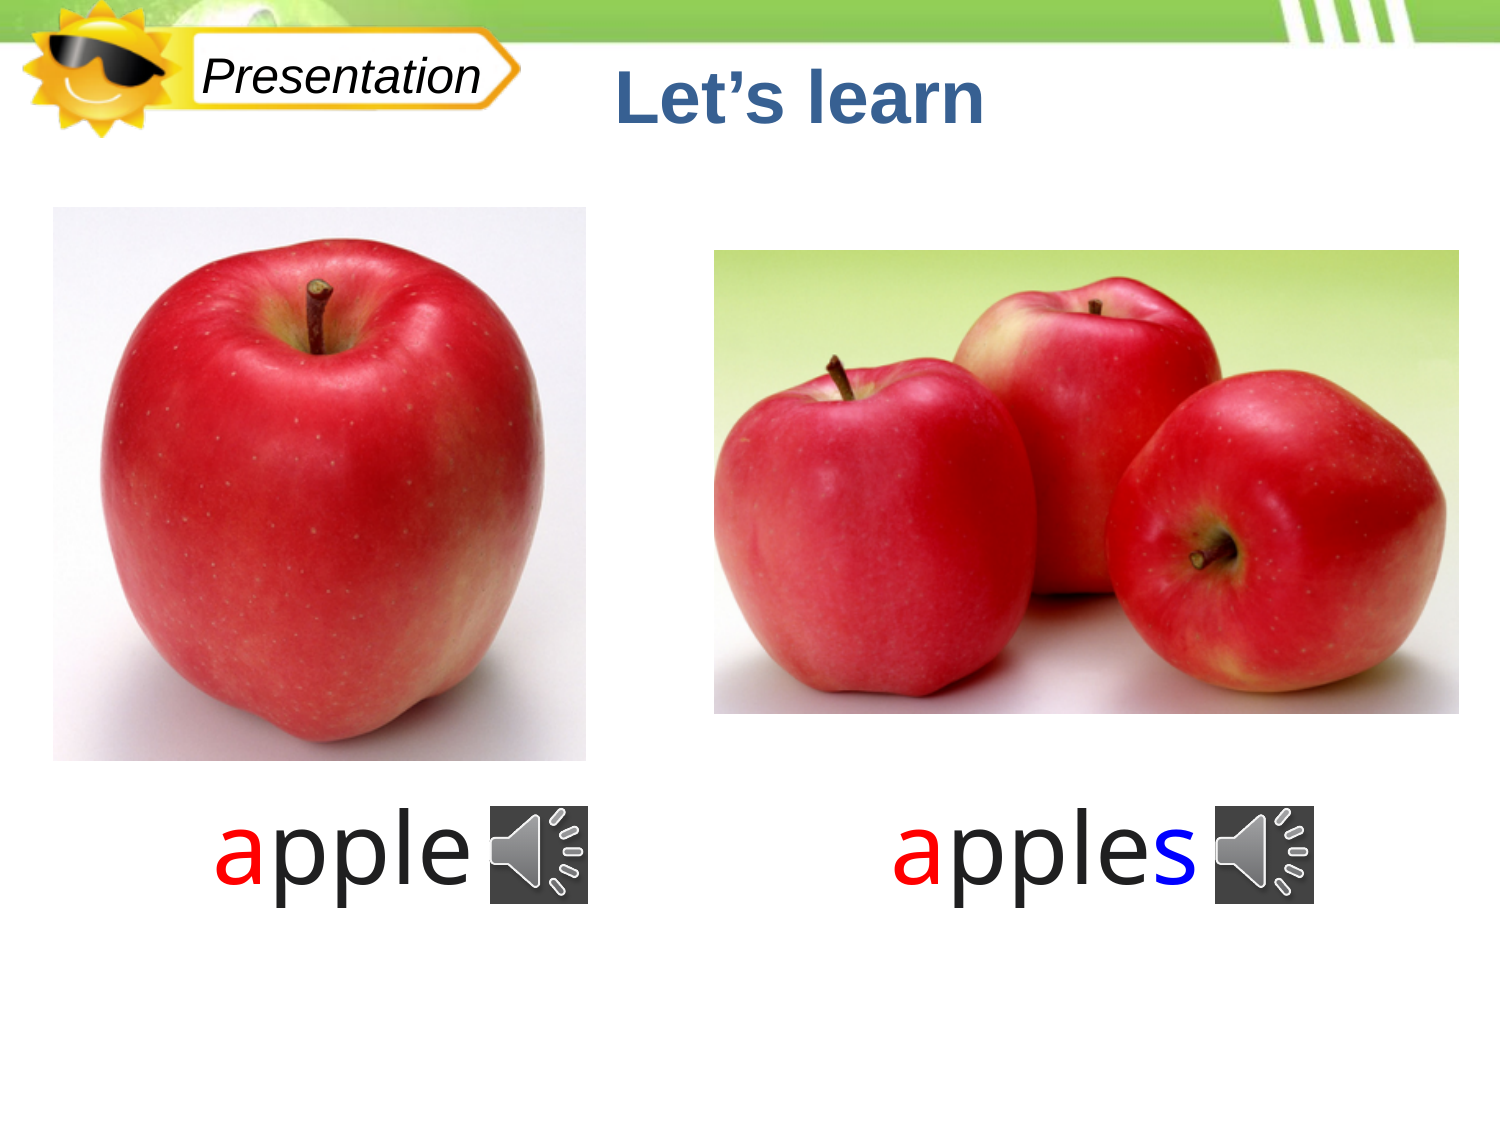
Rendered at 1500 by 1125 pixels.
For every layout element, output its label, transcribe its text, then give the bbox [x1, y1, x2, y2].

text_box apples [875, 776, 1215, 912]
picture [0, 0, 1500, 1125]
text_box apple [197, 776, 489, 912]
text_box Let’s learn [599, 41, 1002, 147]
